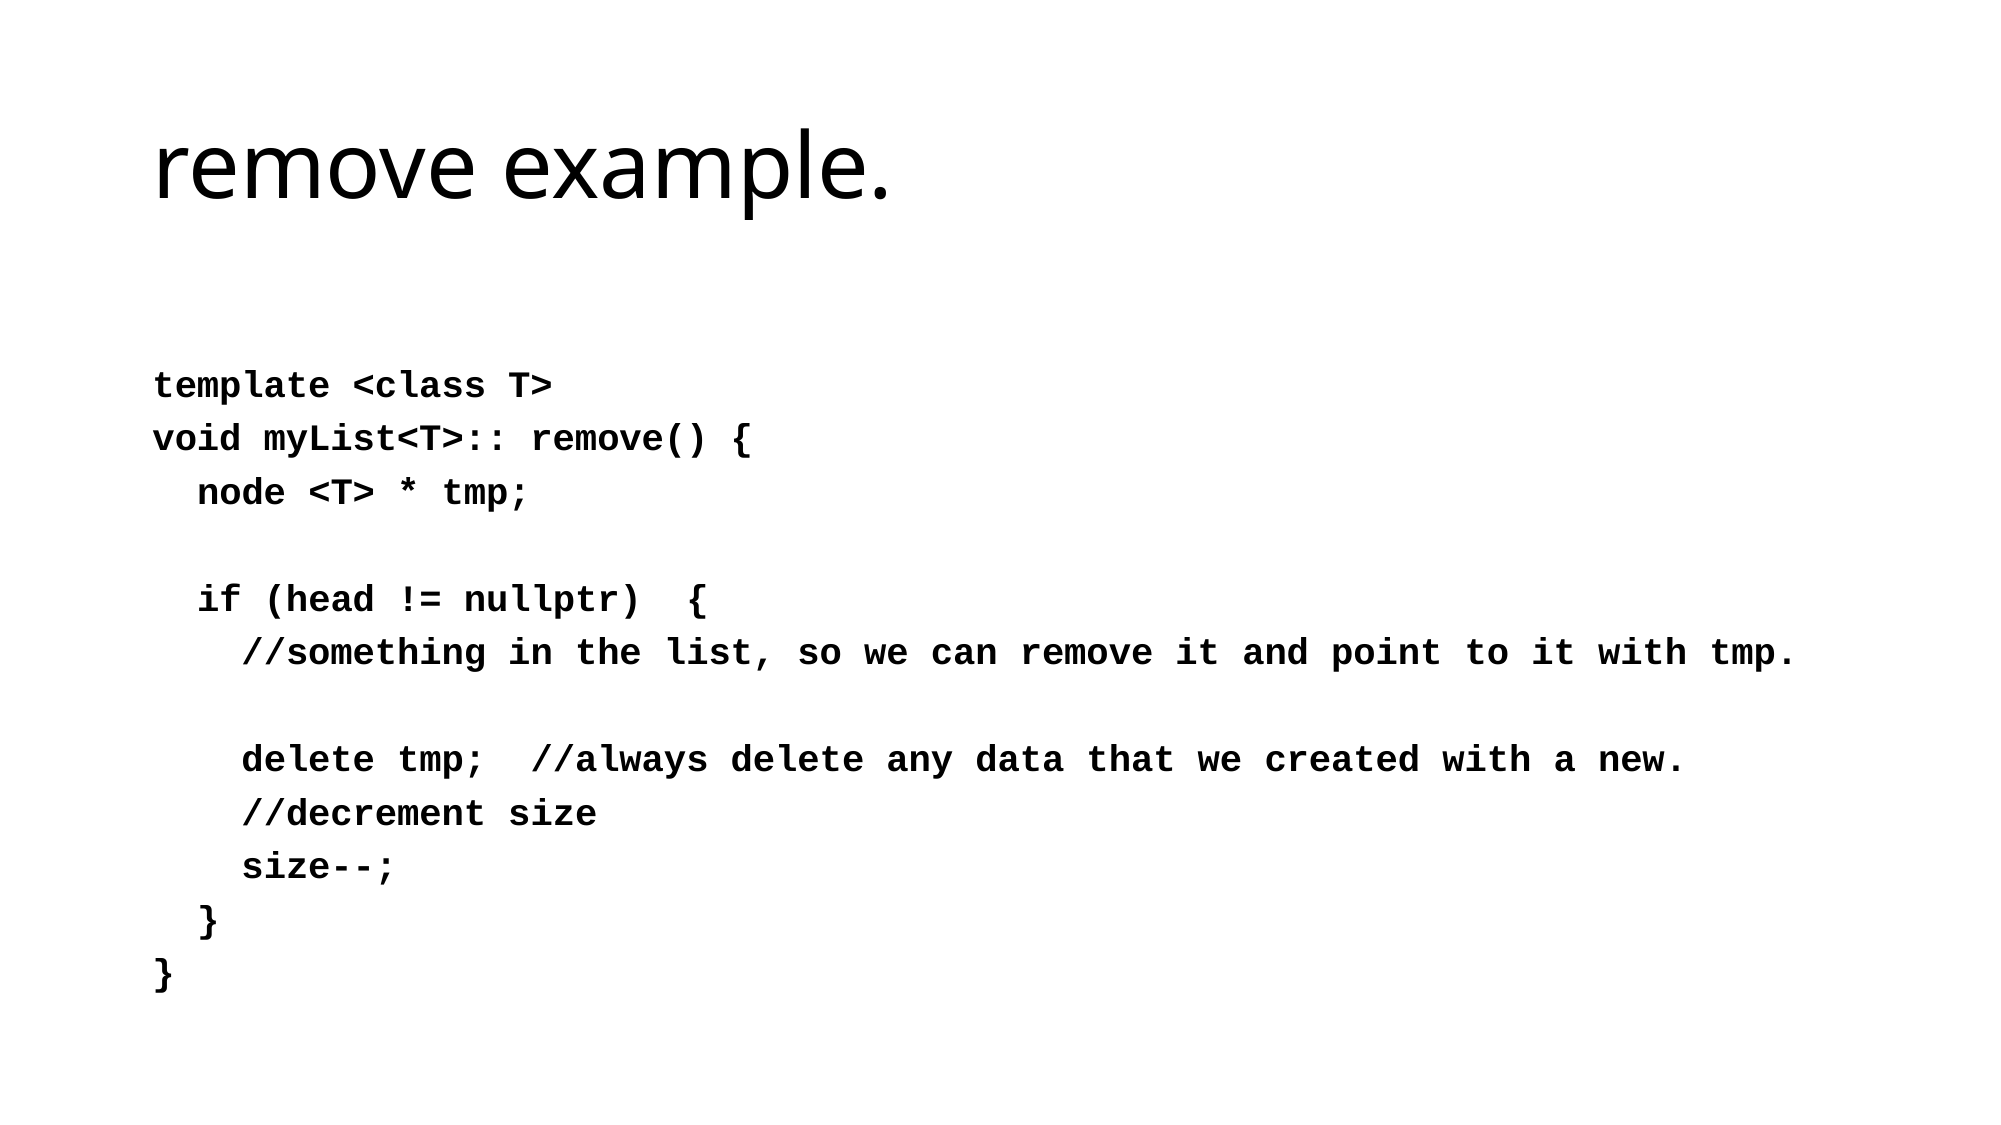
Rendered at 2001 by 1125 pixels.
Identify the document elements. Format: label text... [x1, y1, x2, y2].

list template <class T> void myList<T>:: remove() { node <T> * tmp; if (head != nullptr) { //something in the list, so we can remove it and point to it with tmp. delete tmp; //always delete any data that we created with a new. //decrement size size--; } } [137, 299, 1863, 1014]
title remove example. [137, 59, 1863, 278]
